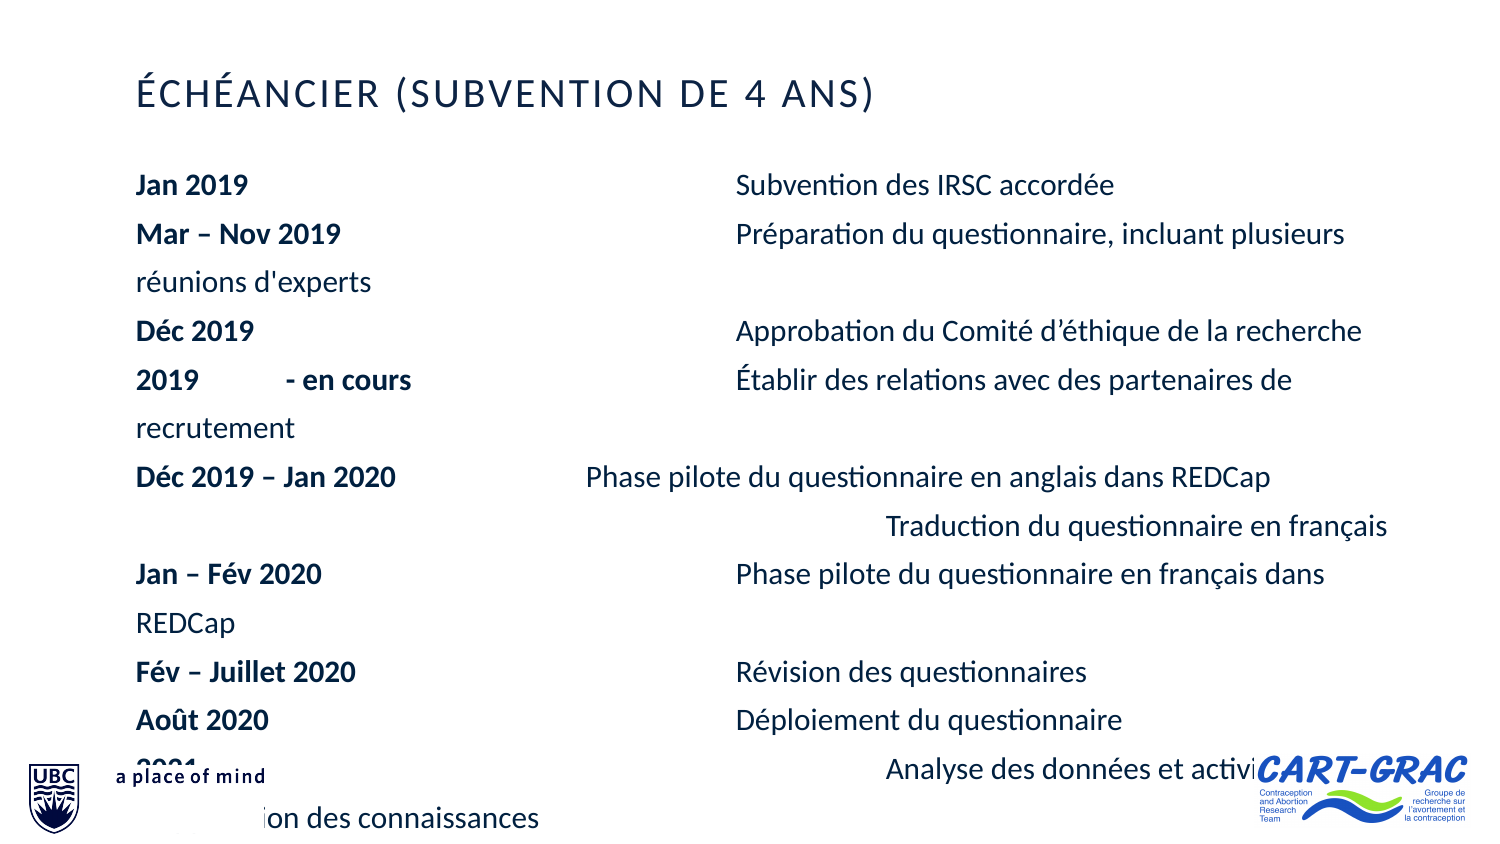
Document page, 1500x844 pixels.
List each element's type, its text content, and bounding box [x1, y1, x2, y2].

picture [29, 764, 264, 834]
list Jan 2019 Subvention des IRSC accordée Mar – Nov 2019 Préparation du questionnaire, incluant plusieurs réunions d'experts Déc 2019 Approbation du Comité d’éthique de la recherche 2019 - en cours Établir des relations avec des partenaires de recrutement Déc 2019 – Jan 2020 Phase pilote du questionnaire en anglais dans REDCap Traduction du questionnaire en français Jan – Fév 2020 Phase pilote du questionnaire en français dans REDCap Fév – Juillet 2020 Révision des questionnaires Août 2020 Déploiement du questionnaire 2021 Analyse des données et activités d'application des connaissances 2022 Activités d'application des connaissances [135, 153, 1424, 729]
list ÉCHÉANCIER (subvention de 4 ans) [135, 42, 1358, 145]
picture [1254, 753, 1471, 828]
